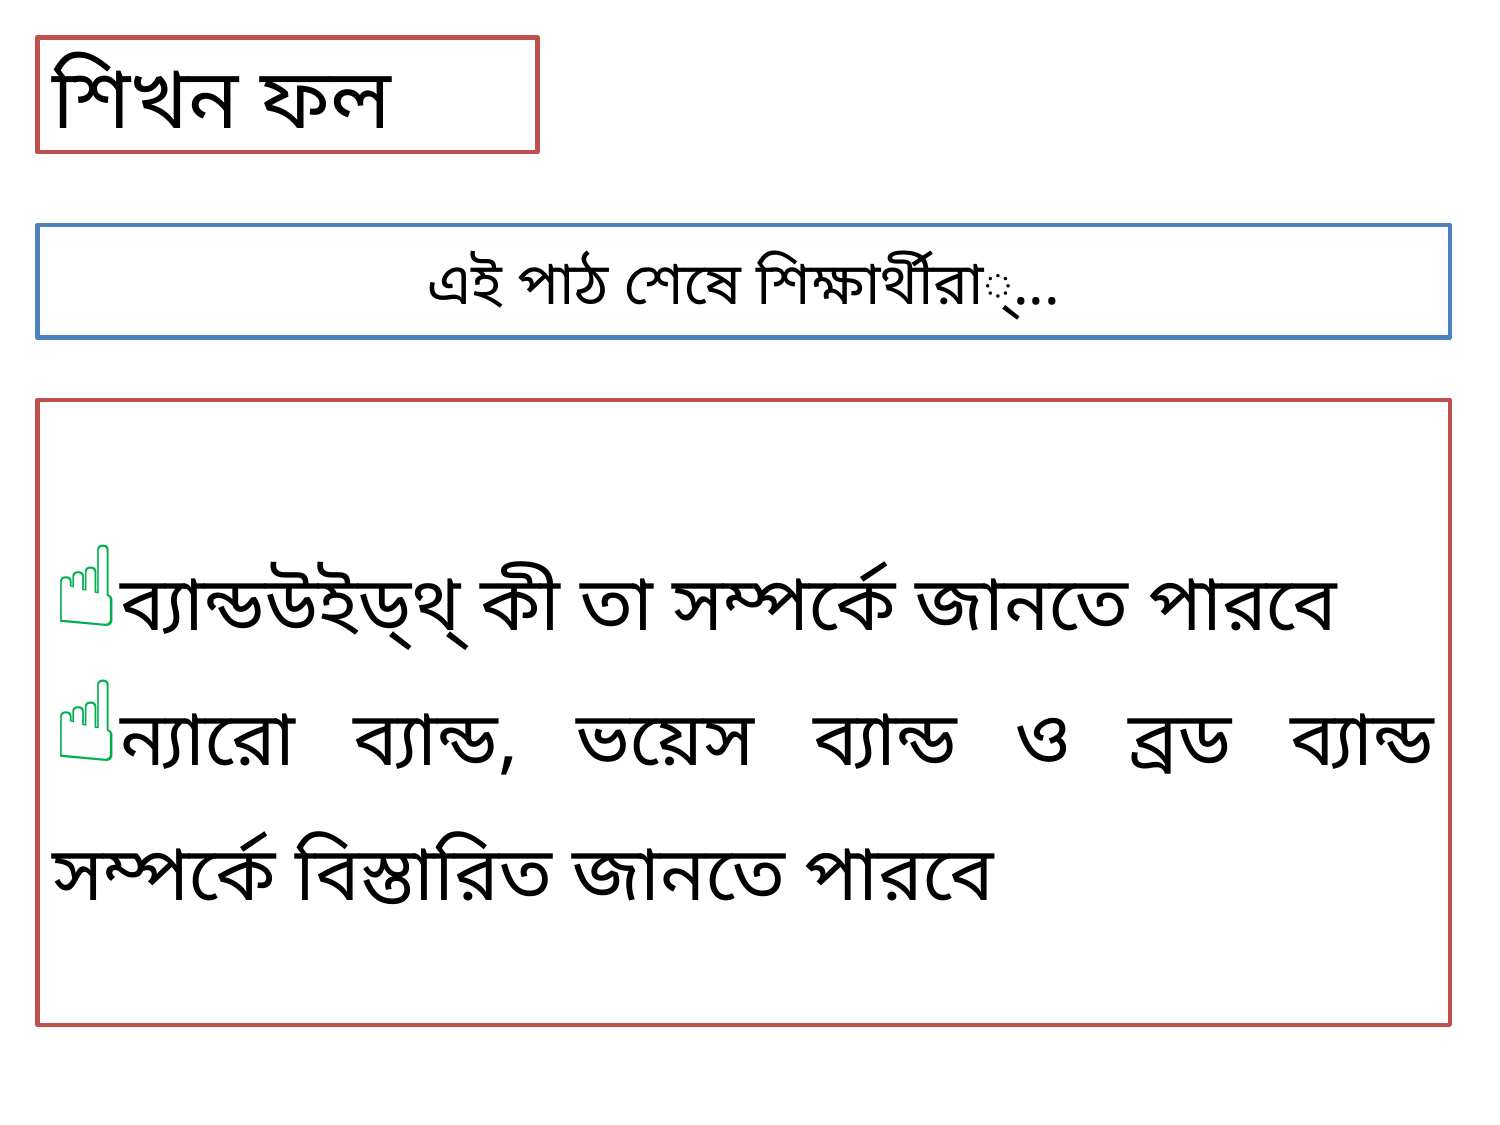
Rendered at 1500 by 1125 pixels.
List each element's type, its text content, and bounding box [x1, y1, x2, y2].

text_box ব্যান্ডউইড্‌থ্‌ কী তা সম্পর্কে জানতে পারবে ন্যারো ব্যান্ড, ভয়েস ব্যান্ড ও ব্রড ব্যান্ড সম্পর্কে বিস্তারিত জানতে পারবে [35, 398, 1452, 1027]
text_box এই পাঠ শেষে শিক্ষার্থীরা্‌... [35, 223, 1452, 340]
text_box শিখন ফল [35, 35, 540, 154]
